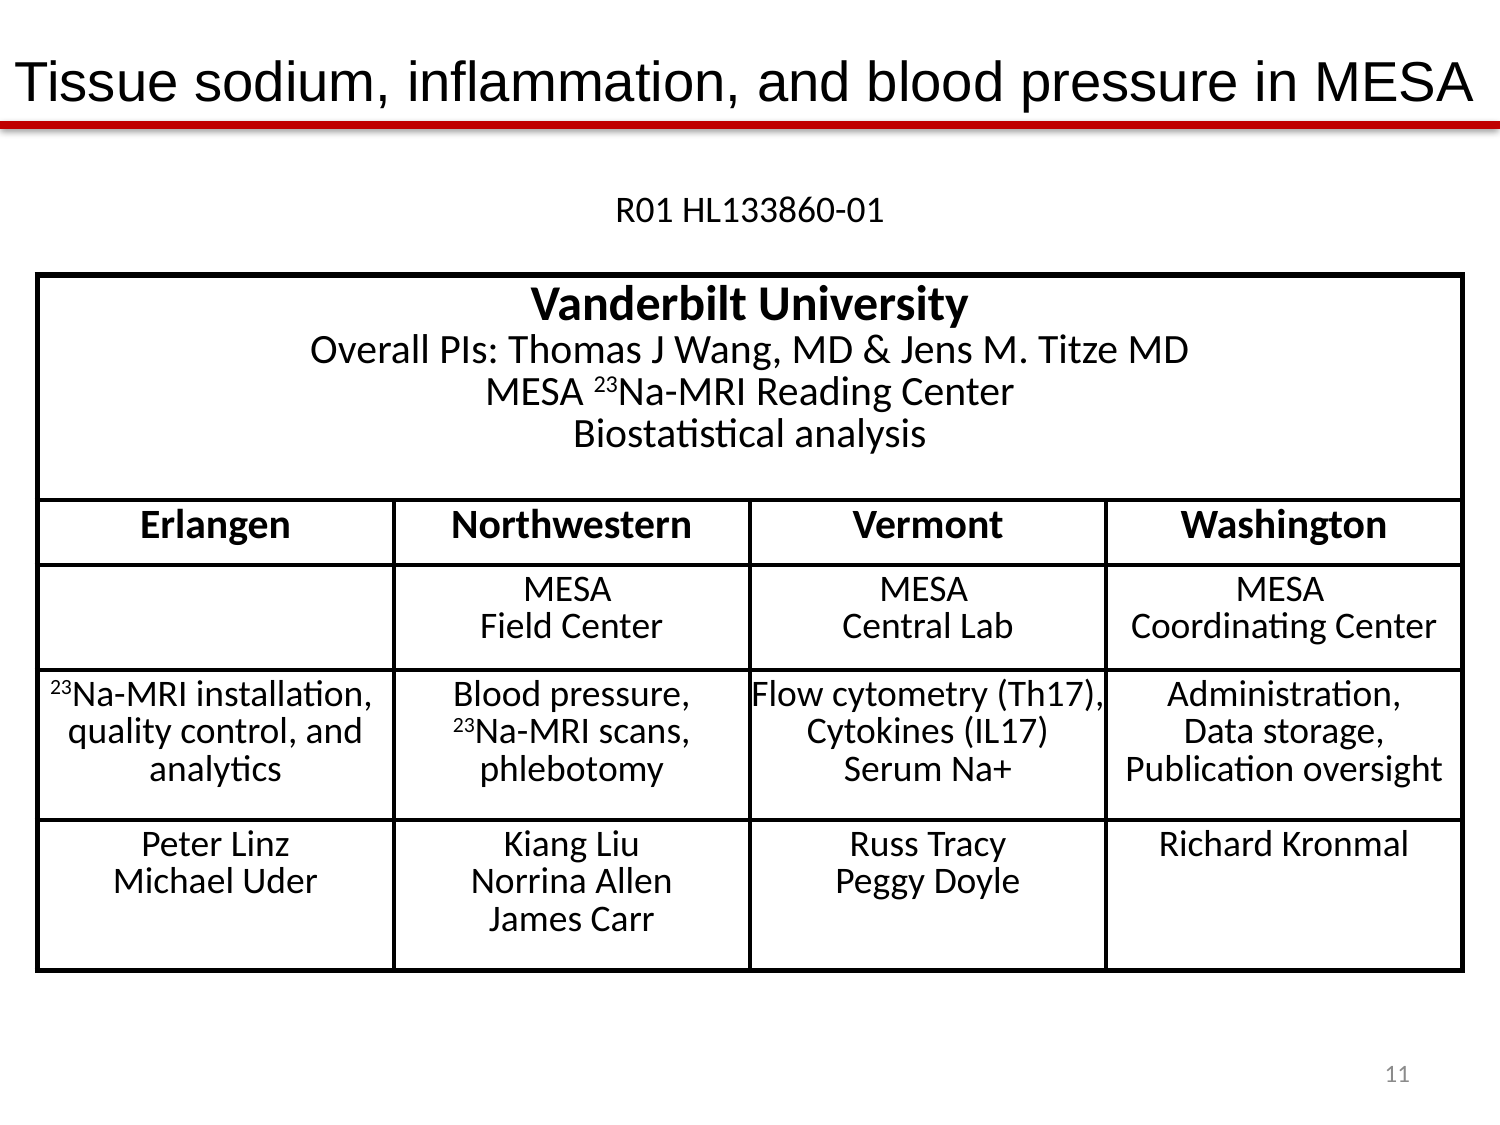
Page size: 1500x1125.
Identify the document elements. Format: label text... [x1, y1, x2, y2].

table_cell Administration, Data storage, Publication oversight [1108, 672, 1460, 818]
text_box Tissue sodium, inflammation, and blood pressure in MESA [0, 37, 1500, 120]
table_cell 23Na-MRI installation, quality control, and analytics [40, 672, 392, 818]
table_cell Kiang Liu Norrina Allen James Carr [396, 822, 748, 968]
table_cell Blood pressure, 23Na-MRI scans, phlebotomy [396, 672, 748, 818]
table_cell Peter Linz Michael Uder [40, 822, 392, 968]
table_cell Vermont [752, 502, 1104, 563]
table_cell Russ Tracy Peggy Doyle [752, 822, 1104, 968]
table_cell Washington [1108, 502, 1460, 563]
table_cell Northwestern [396, 502, 748, 563]
text_box R01 HL133860-01 [0, 177, 1500, 238]
table_cell MESA Coordinating Center [1108, 567, 1460, 668]
slide_number 11 [1074, 1042, 1425, 1103]
table_cell Richard Kronmal [1108, 822, 1460, 968]
table_header Vanderbilt University Overall PIs: Thomas J Wang, MD & Jens M. Titze MD MESA 23Na-MRI Reading Center Biostatistical analysis [40, 278, 1460, 498]
table_cell Erlangen [40, 502, 392, 563]
table_cell MESA Central Lab [752, 567, 1104, 668]
table_cell [40, 567, 392, 668]
table_cell Flow cytometry (Th17), Cytokines (IL17) Serum Na+ [752, 672, 1104, 818]
table_cell MESA Field Center [396, 567, 748, 668]
